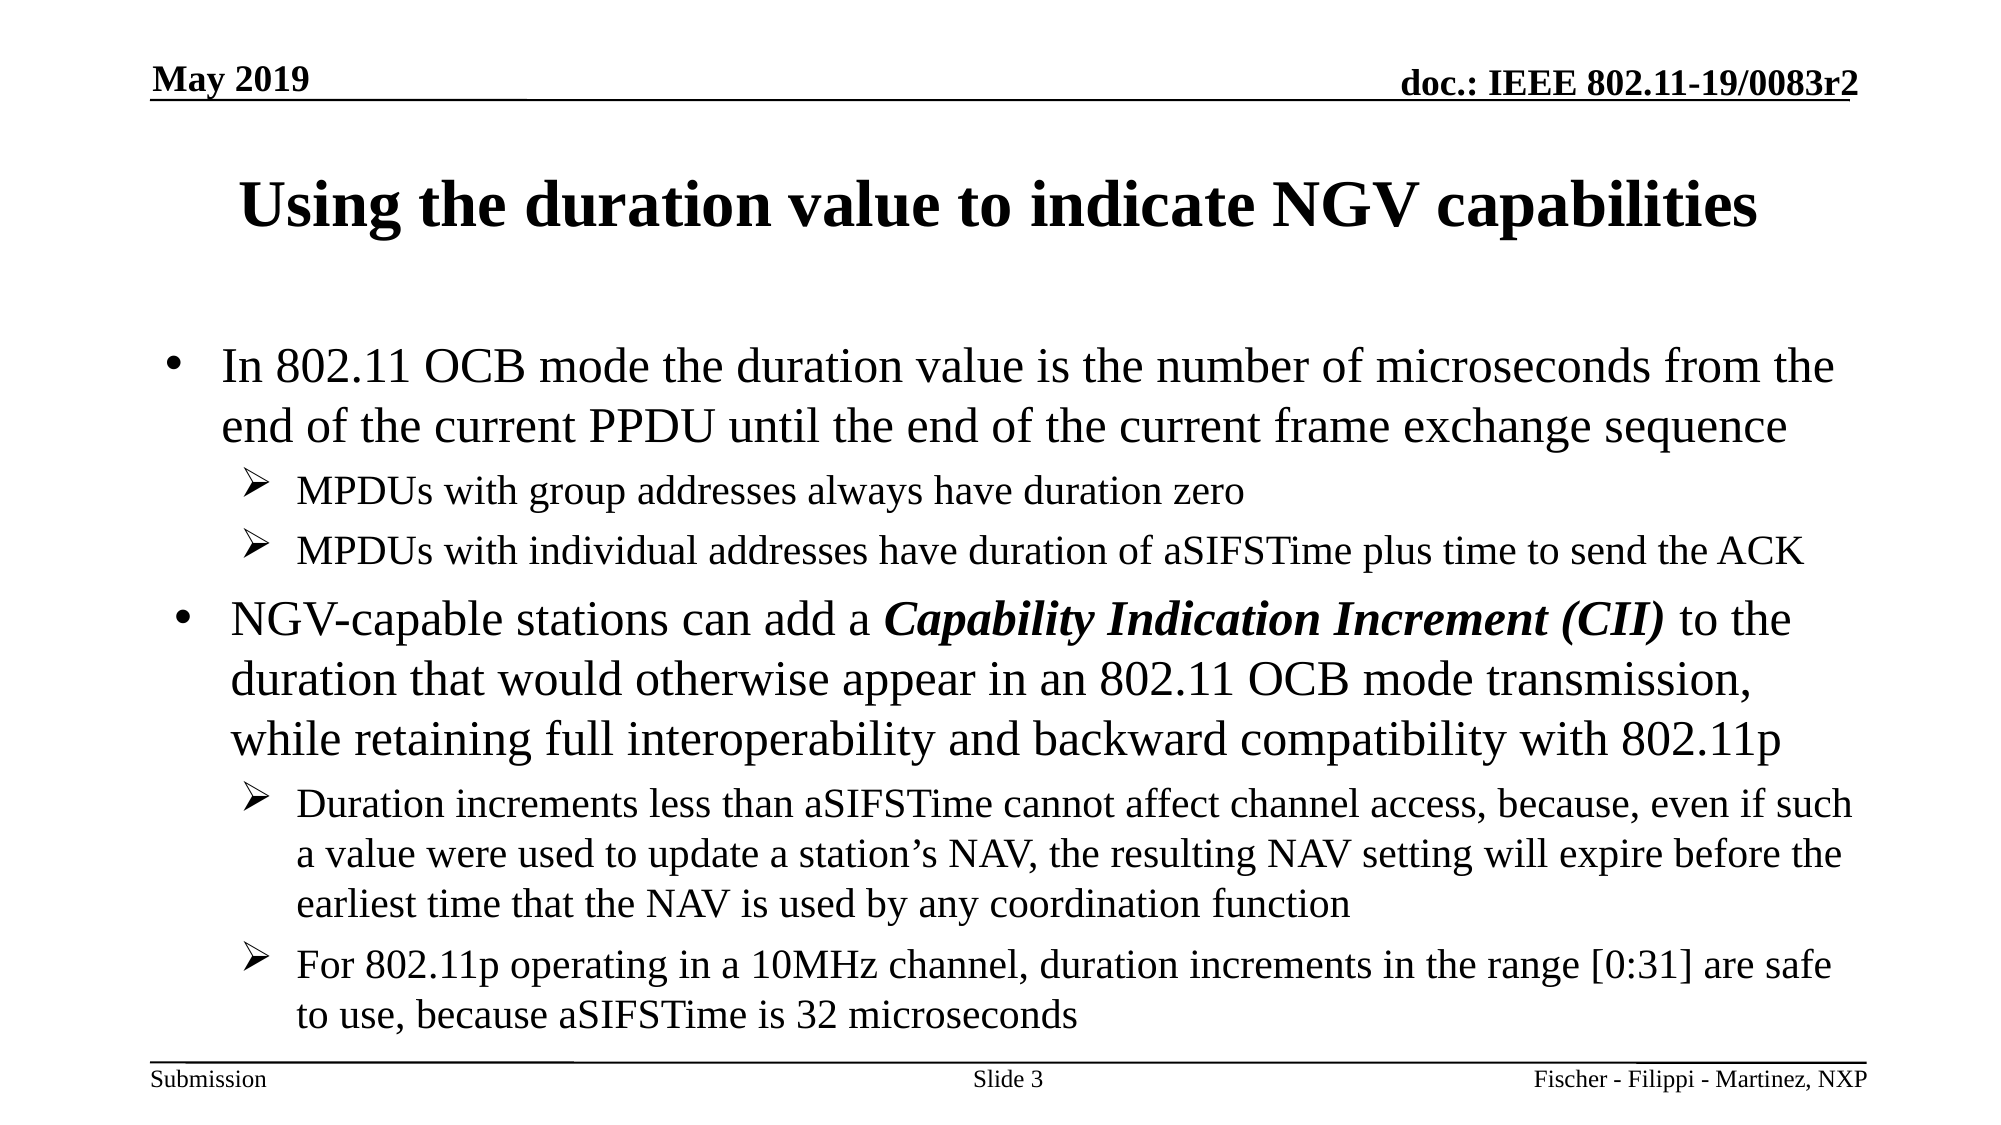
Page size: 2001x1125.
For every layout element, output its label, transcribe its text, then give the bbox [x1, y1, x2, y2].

footer Fischer - Filippi - Martinez, NXP [1171, 1061, 1869, 1093]
list In 802.11 OCB mode the duration value is the number of microseconds from the end of the current PPDU until the end of the current frame exchange sequence MPDUs with group addresses always have duration zero MPDUs with individual addresses have duration of aSIFSTime plus time to send the ACK NGV-capable stations can add a Capability Indication Increment (CII) to the duration that would otherwise appear in an 802.11 OCB mode transmission, while retaining full interoperability and backward compatibility with 802.11p Duration increments less than aSIFSTime cannot affect channel access, because, even if such a value were used to update a station’s NAV, the resulting NAV setting will expire before the earliest time that the NAV is used by any coordination function For 802.11p operating in a 10MHz channel, duration increments in the range [0:31] are safe to use, because aSIFSTime is 32 microseconds [149, 324, 1876, 1063]
title Using the duration value to indicate NGV capabilities [149, 112, 1850, 288]
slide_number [152, 54, 563, 100]
slide_number Slide 3 [950, 1061, 1067, 1123]
